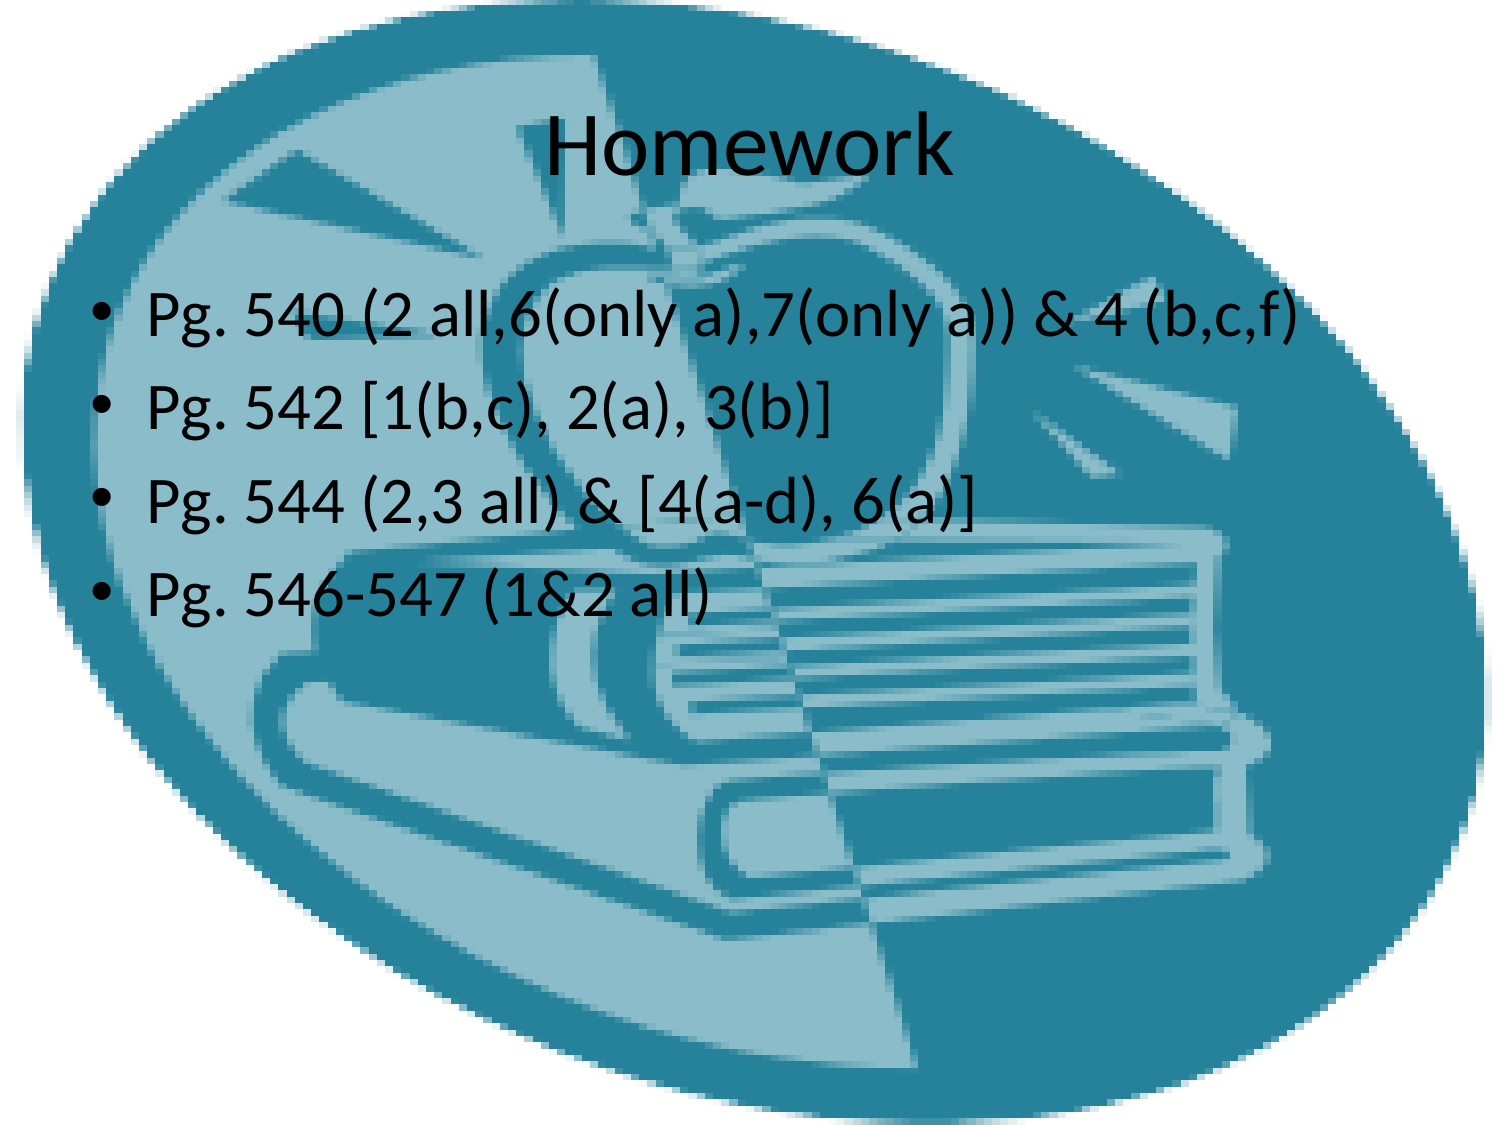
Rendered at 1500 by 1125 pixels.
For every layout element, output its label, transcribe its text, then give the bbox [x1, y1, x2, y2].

list Pg. 540 (2 all,6(only a),7(only a)) & 4 (b,c,f) Pg. 542 [1(b,c), 2(a), 3(b)] Pg. 544 (2,3 all) & [4(a-d), 6(a)] Pg. 546-547 (1&2 all) [75, 262, 1425, 1005]
title Homework [75, 45, 1425, 233]
